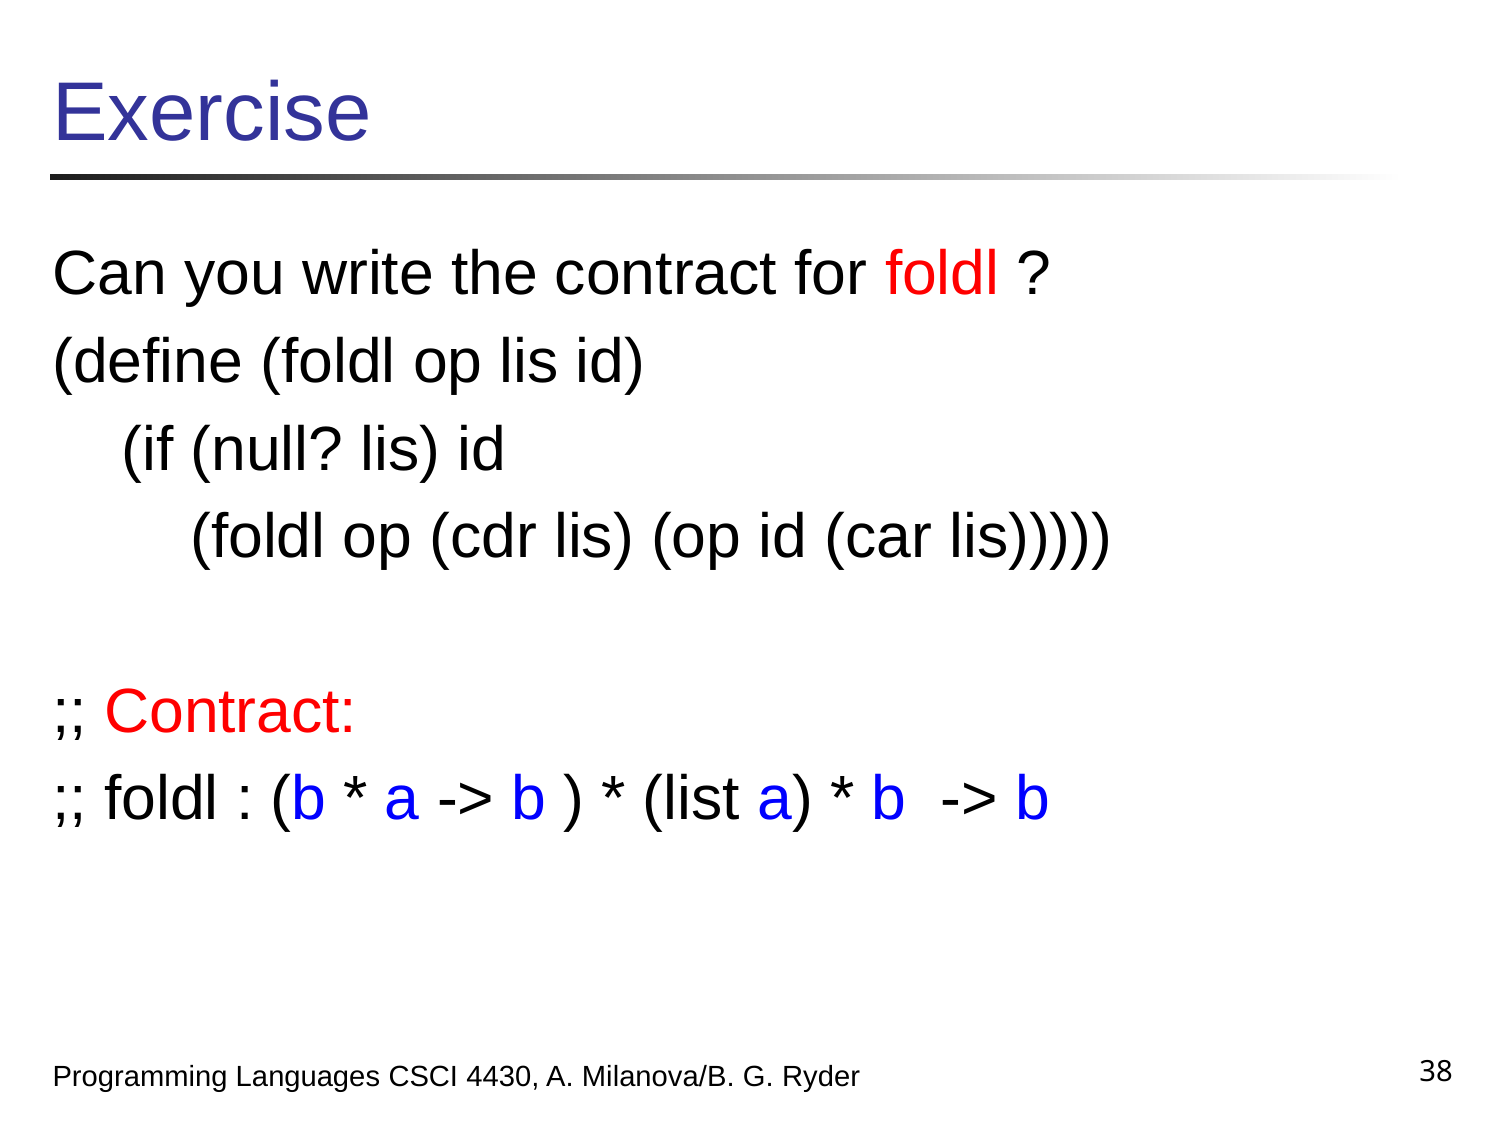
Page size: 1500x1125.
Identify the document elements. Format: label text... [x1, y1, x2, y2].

list Can you write the contract for foldl ? (define (foldl op lis id) (if (null? lis) id (foldl op (cdr lis) (op id (car lis))))) ;; Contract: ;; foldl : (b * a -> b ) * (list a) * b -> b [37, 224, 1469, 1013]
text_box Exercise [37, 0, 1500, 165]
slide_number 38 [1154, 1023, 1468, 1100]
footer Programming Languages CSCI 4430, A. Milanova/B. G. Ryder [37, 1024, 913, 1101]
